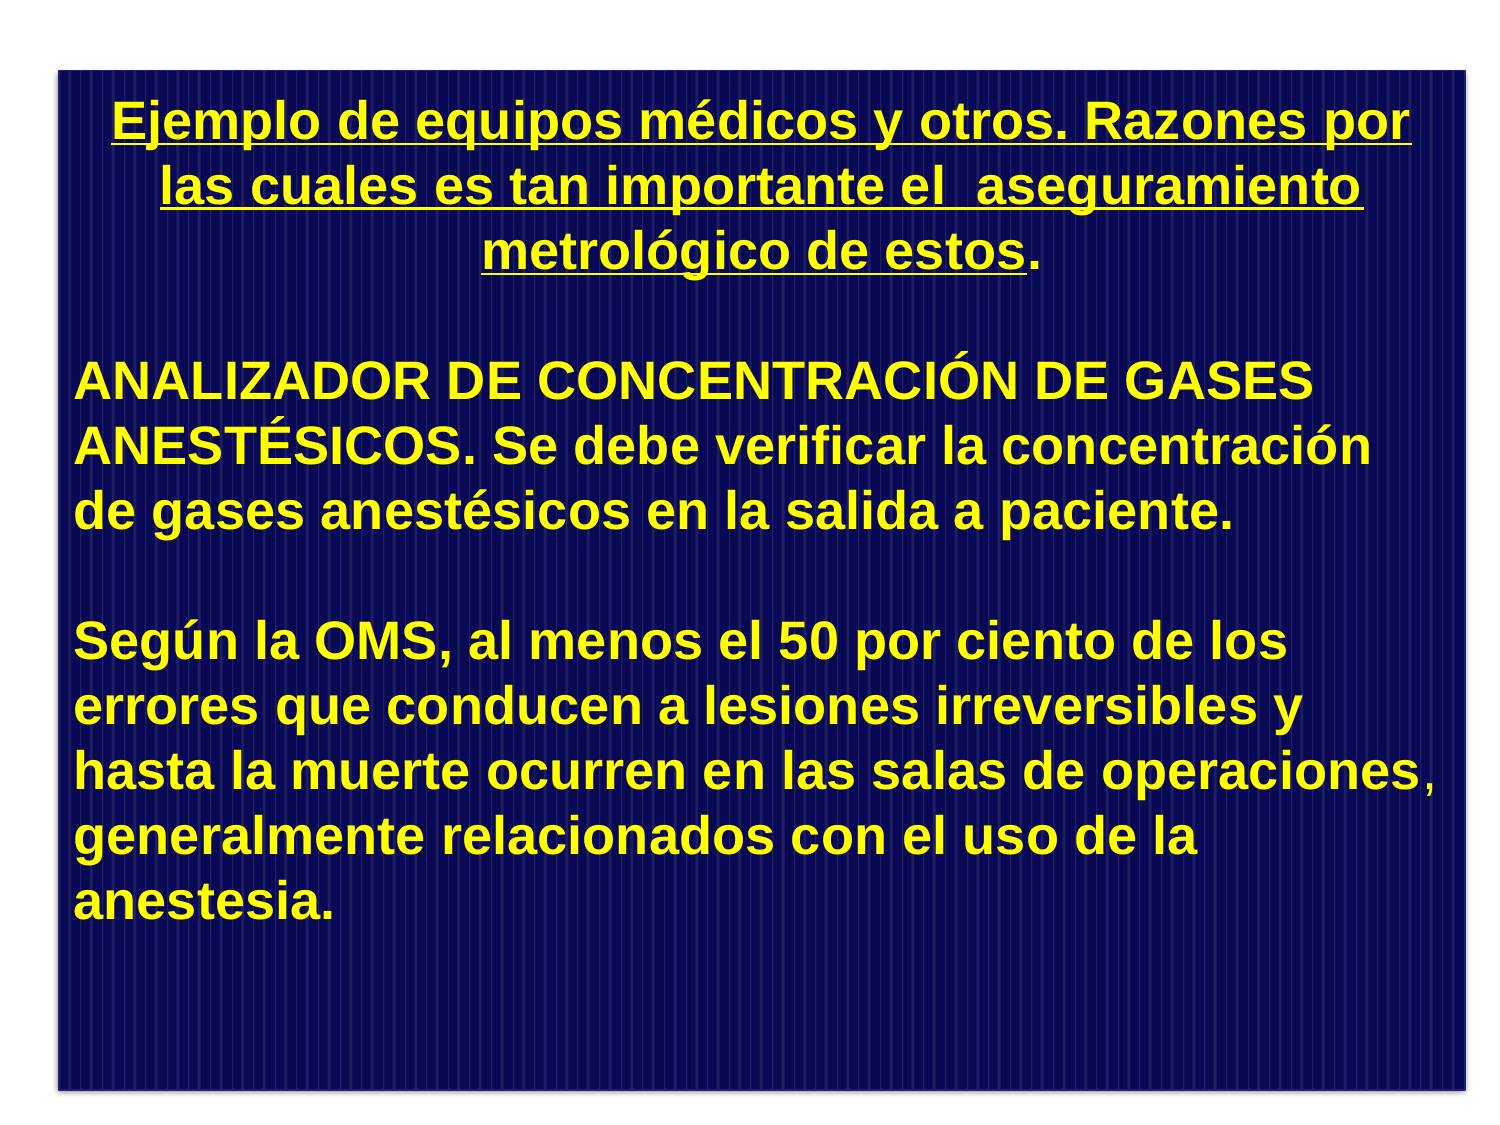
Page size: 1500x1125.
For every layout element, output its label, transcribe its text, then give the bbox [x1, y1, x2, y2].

text_box Ejemplo de equipos médicos y otros. Razones por las cuales es tan importante el aseguramiento metrológico de estos. ANALIZADOR DE CONCENTRACIÓN DE GASES ANESTÉSICOS. Se debe verificar la concentración de gases anestésicos en la salida a paciente. Según la OMS, al menos el 50 por ciento de los errores que conducen a lesiones irreversibles y hasta la muerte ocurren en las salas de operaciones, generalmente relacionados con el uso de la anestesia. [58, 78, 1465, 1125]
text_box [58, 70, 1466, 1091]
